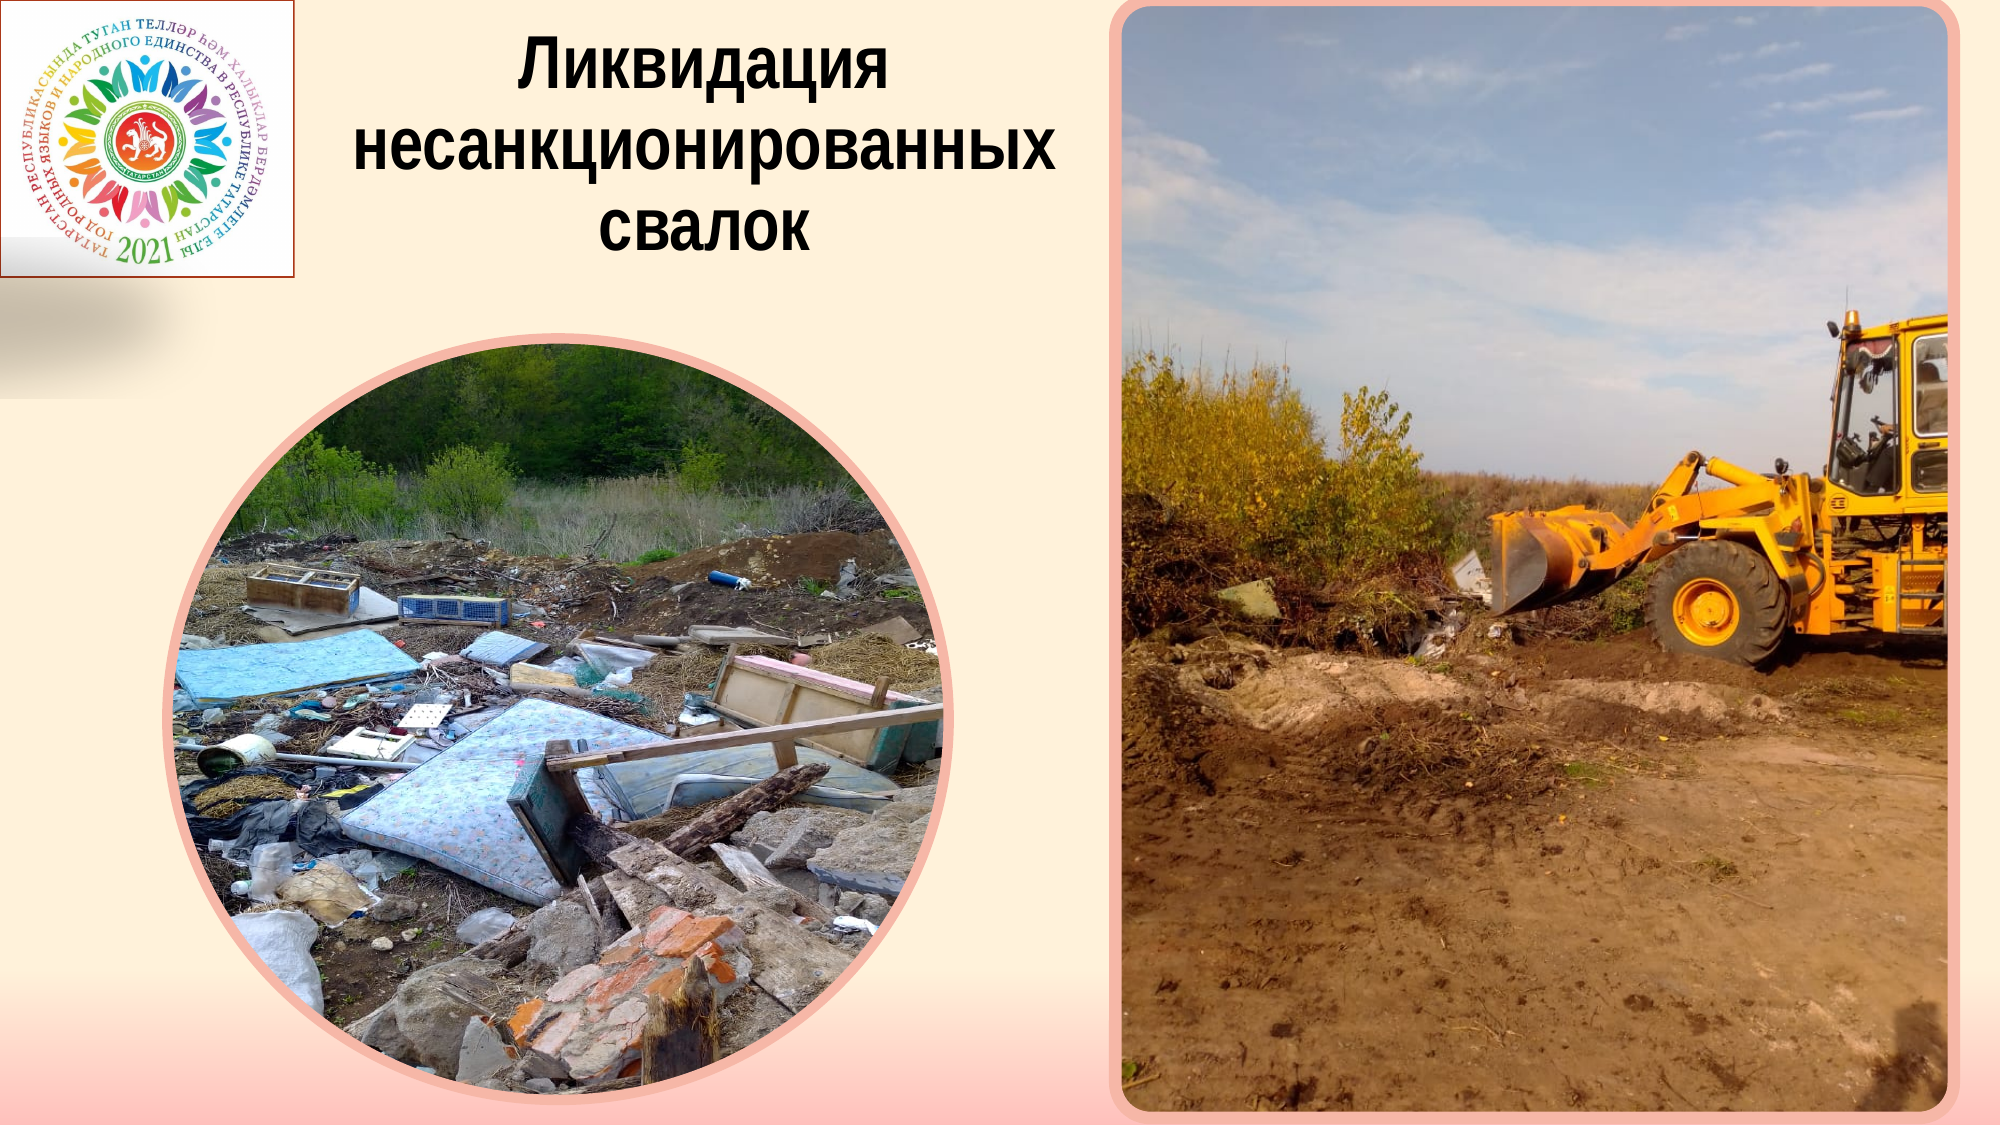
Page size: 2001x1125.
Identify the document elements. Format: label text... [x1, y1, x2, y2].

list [167, 338, 949, 1100]
title Ликвидация несанкционированных свалок [309, 13, 1100, 277]
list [1115, 0, 1954, 1118]
picture [1, 1, 293, 276]
